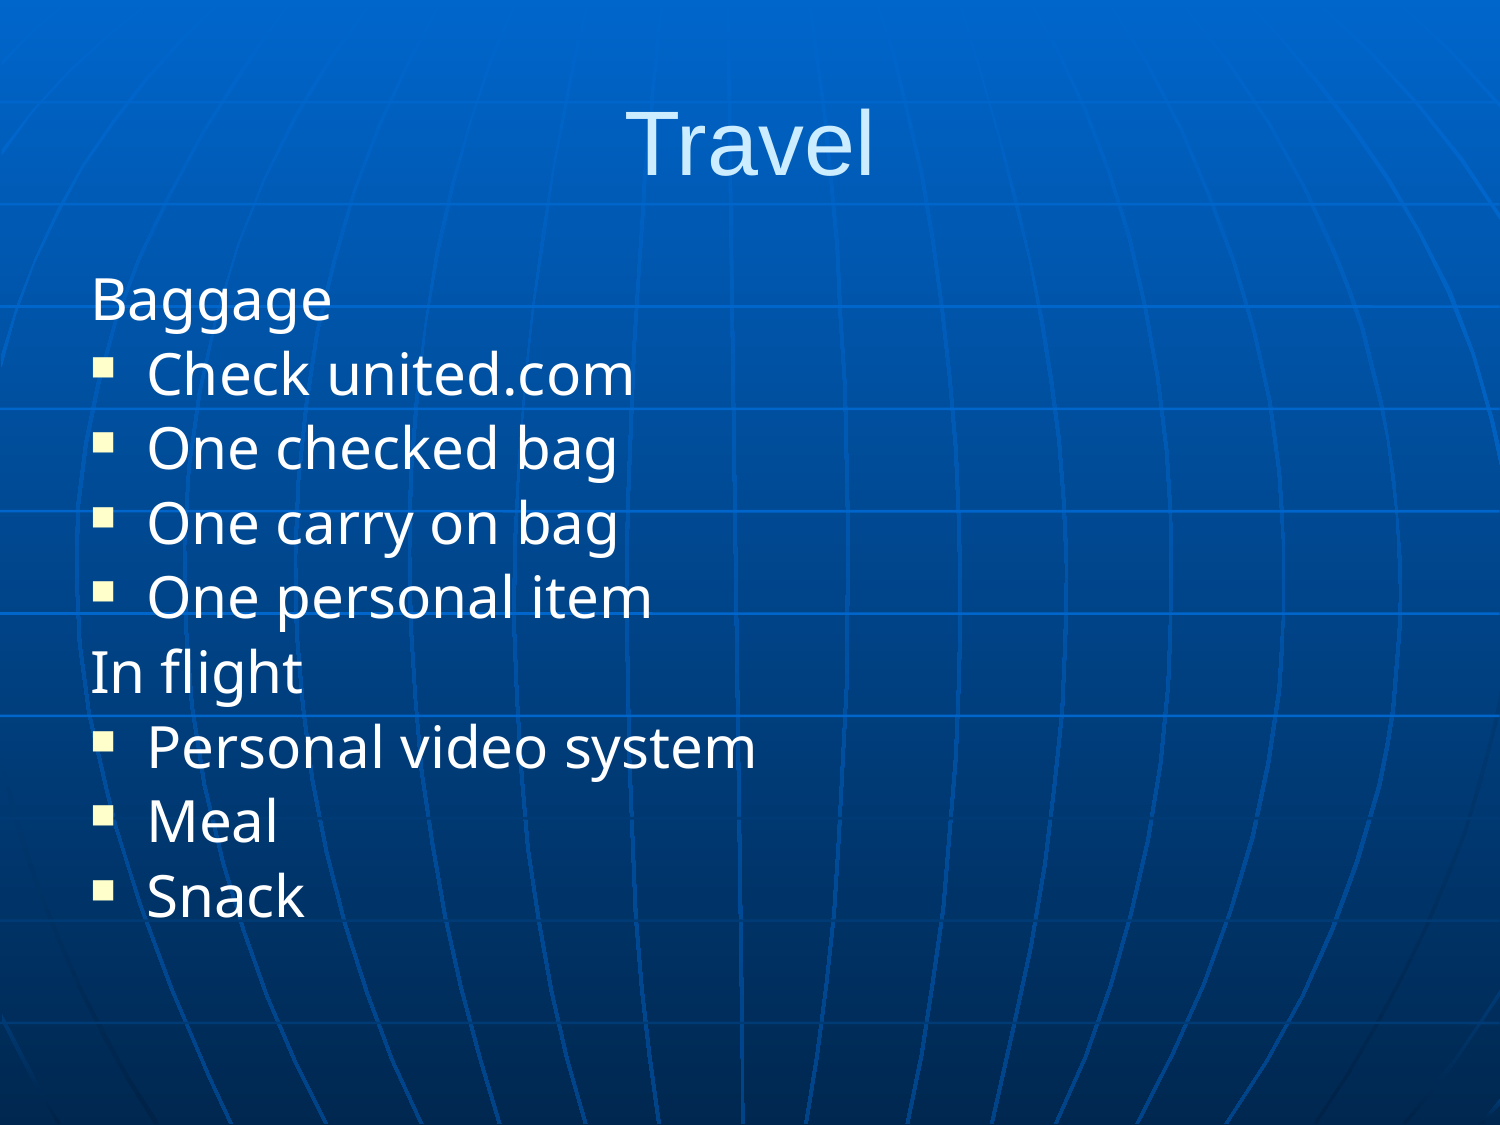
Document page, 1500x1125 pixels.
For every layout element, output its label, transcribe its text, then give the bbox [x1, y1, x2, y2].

list Baggage Check united.com One checked bag One carry on bag One personal item In flight Personal video system Meal Snack [74, 262, 1426, 1006]
title Travel [74, 45, 1426, 233]
